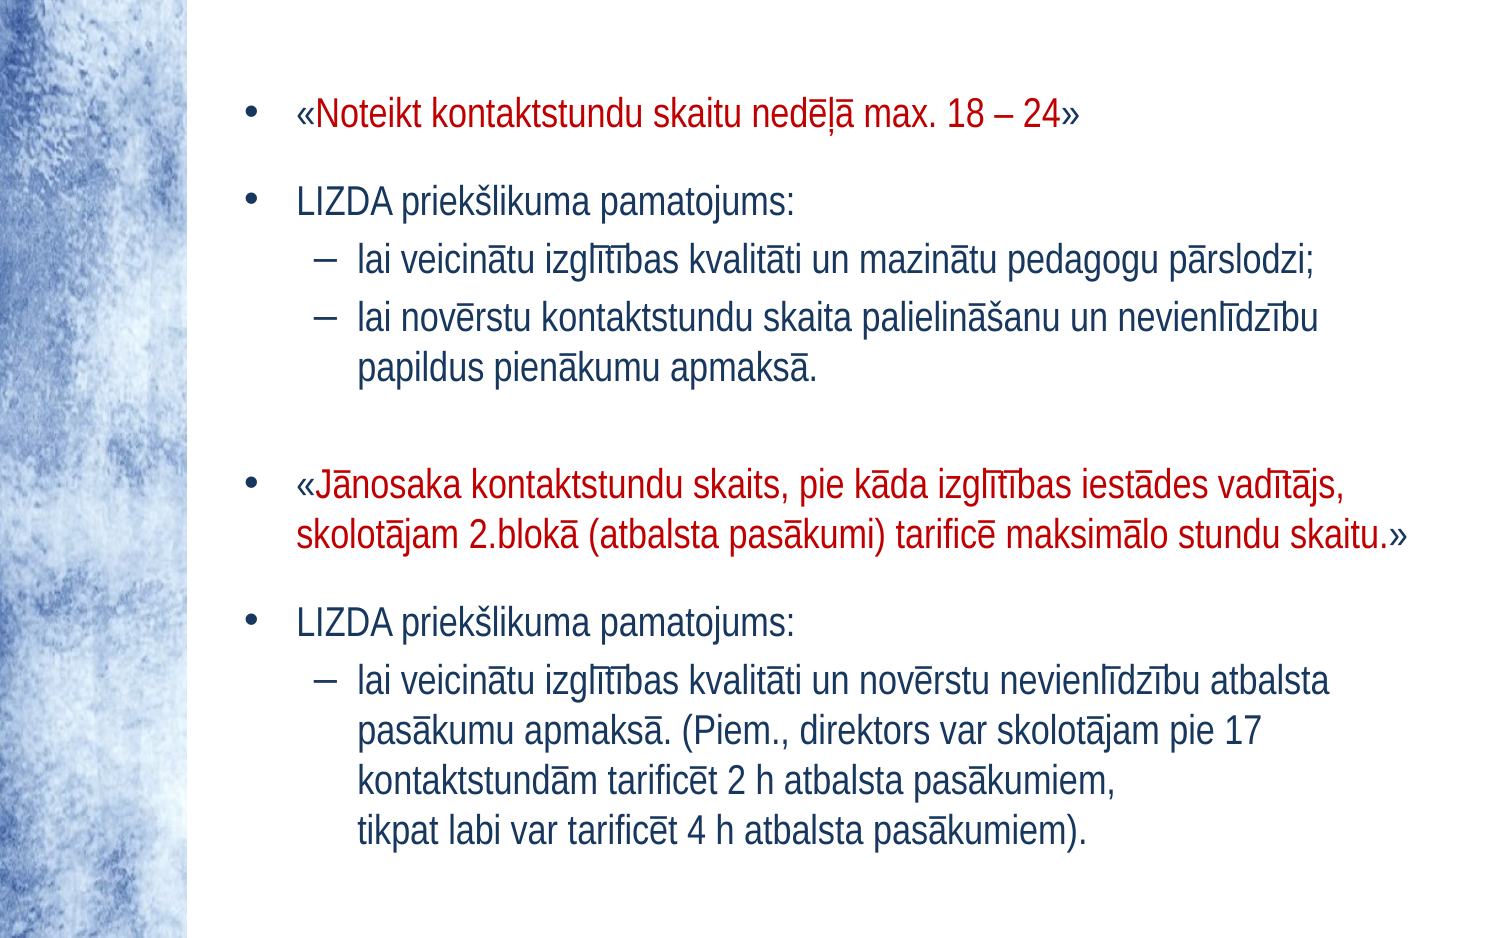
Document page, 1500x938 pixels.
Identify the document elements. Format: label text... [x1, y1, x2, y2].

picture [0, 0, 563, 938]
text_box «Noteikt kontaktstundu skaitu nedēļā max. 18 – 24» LIZDA priekšlikuma pamatojums: lai veicinātu izglītības kvalitāti un mazinātu pedagogu pārslodzi; lai novērstu kontaktstundu skaita palielināšanu un nevienlīdzību papildus pienākumu apmaksā. «Jānosaka kontaktstundu skaits, pie kāda izglītības iestādes vadītājs, skolotājam 2.blokā (atbalsta pasākumi) tarificē maksimālo stundu skaitu.» LIZDA priekšlikuma pamatojums: lai veicinātu izglītības kvalitāti un novērstu nevienlīdzību atbalsta pasākumu apmaksā. (Piem., direktors var skolotājam pie 17 kontaktstundām tarificēt 2 h atbalsta pasākumiem, tikpat labi var tarificēt 4 h atbalsta pasākumiem). [230, 78, 1461, 883]
